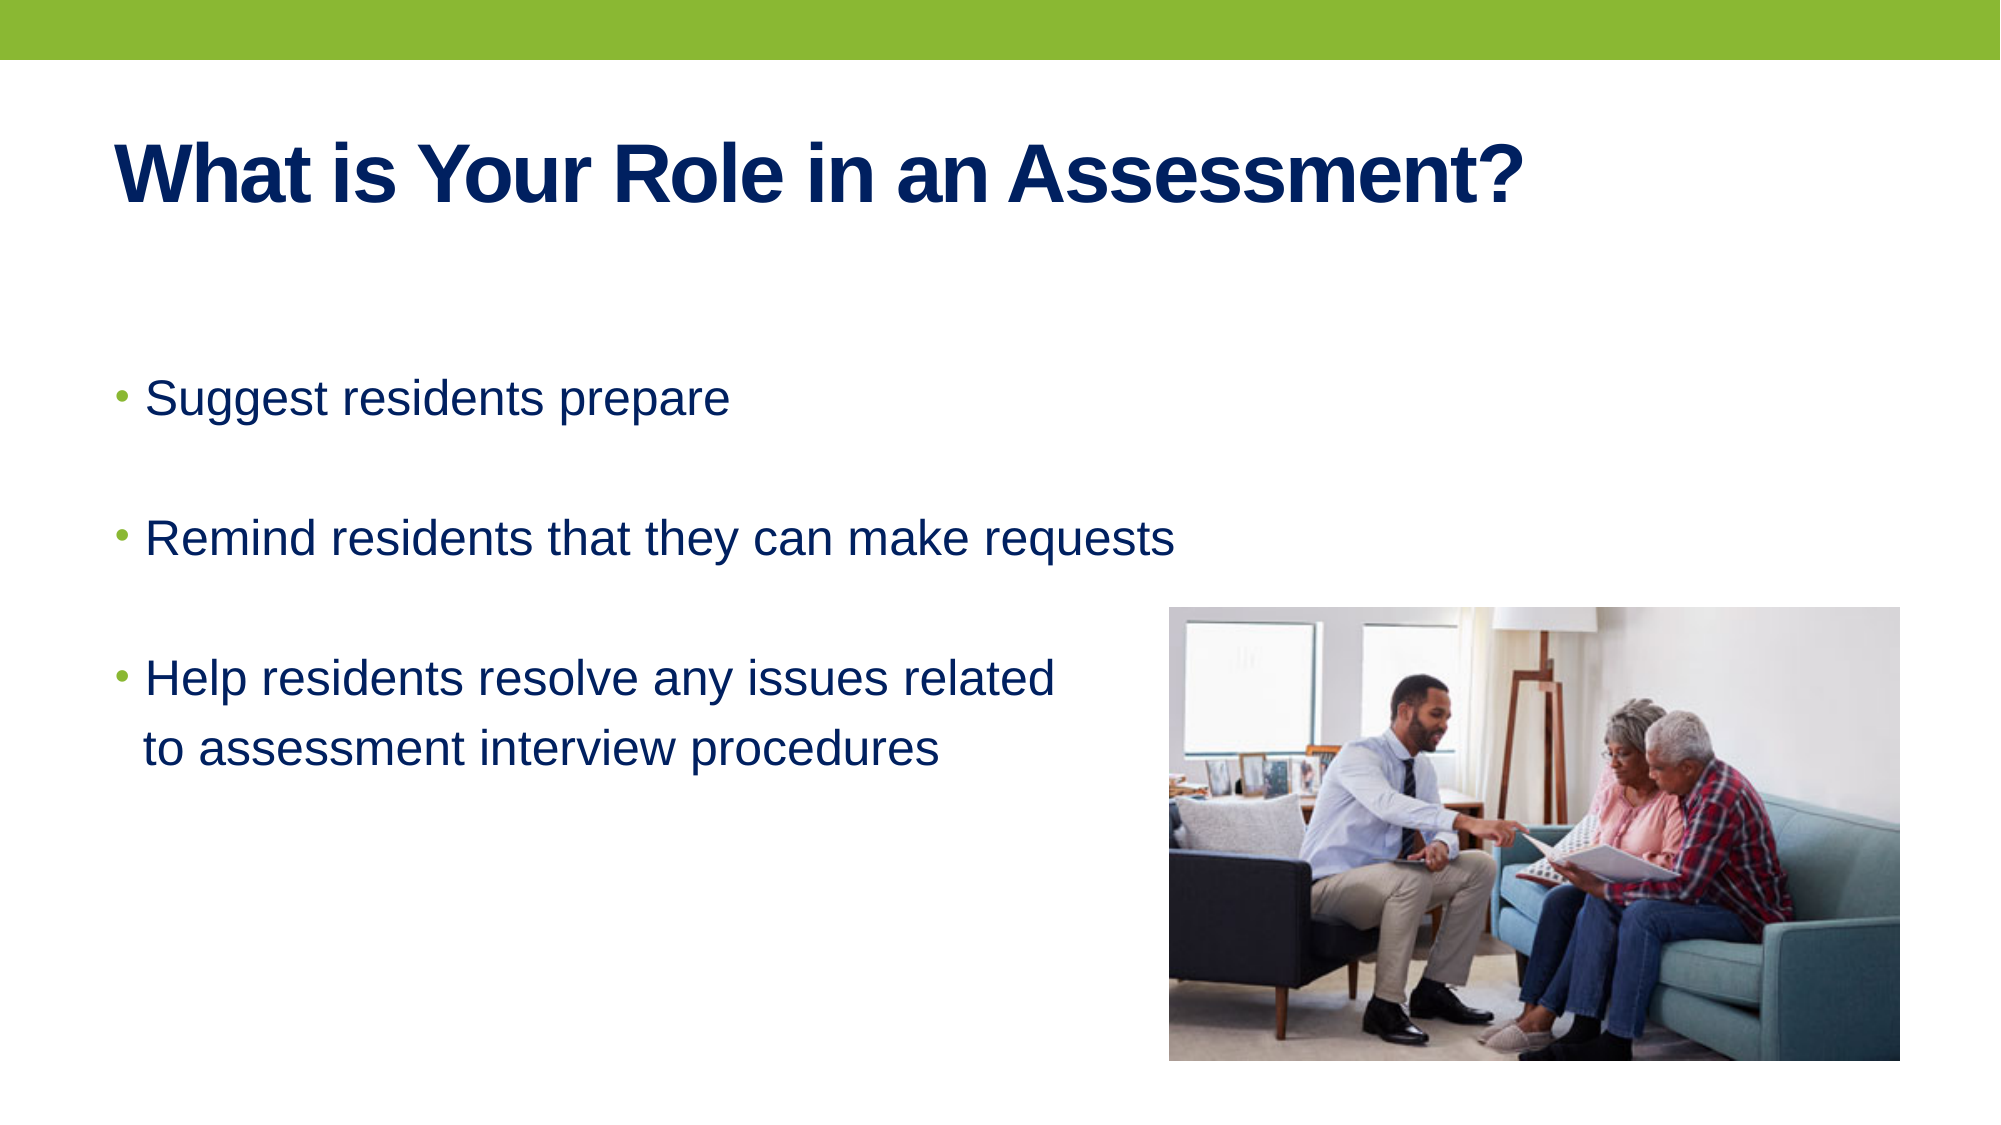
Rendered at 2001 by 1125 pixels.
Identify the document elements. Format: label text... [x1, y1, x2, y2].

title What is Your Role in an Assessment? [99, 87, 1900, 250]
picture [1169, 606, 1901, 1061]
list Suggest residents prepare Remind residents that they can make requests Help residents resolve any issues related to assessment interview procedures [99, 357, 1901, 1125]
